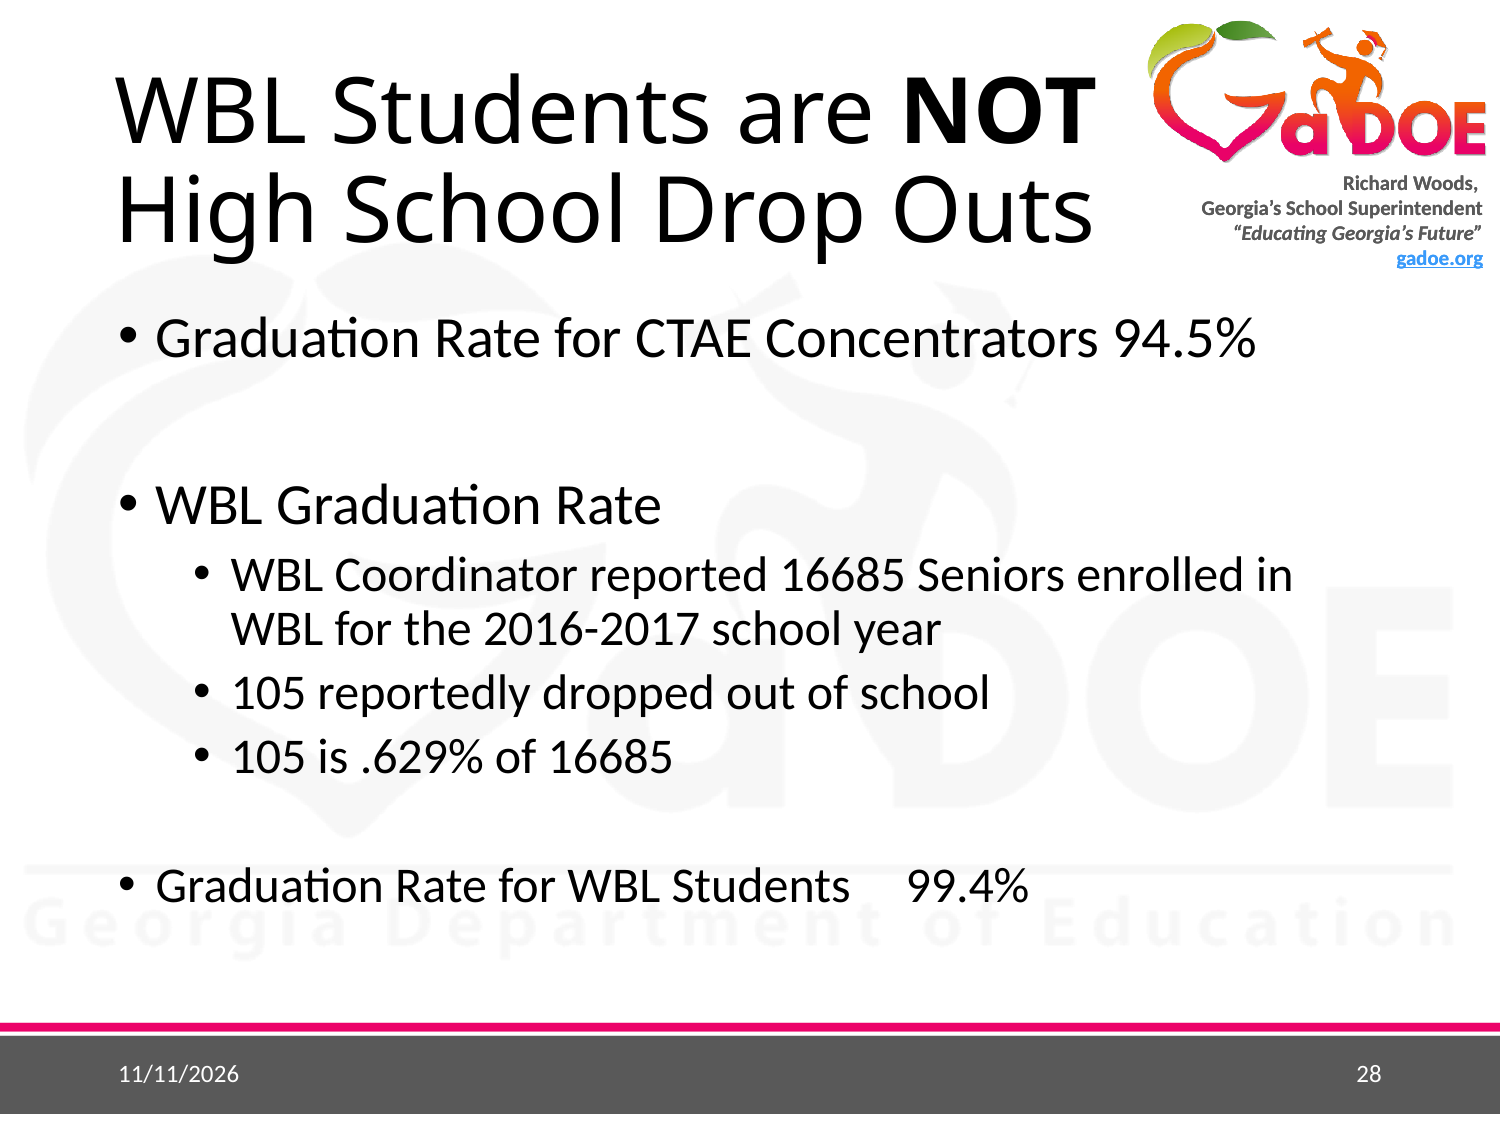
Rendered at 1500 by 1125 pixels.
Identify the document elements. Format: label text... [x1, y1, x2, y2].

slide_number 28 [1059, 1042, 1397, 1103]
title WBL Students are NOT High School Drop Outs [99, 54, 1136, 273]
list Graduation Rate for CTAE Concentrators 94.5% WBL Graduation Rate WBL Coordinator reported 16685 Seniors enrolled in WBL for the 2016-2017 school year 105 reportedly dropped out of school 105 is .629% of 16685 Graduation Rate for WBL Students 99.4% [103, 299, 1397, 1014]
picture [1135, 8, 1499, 164]
picture [19, 235, 1473, 980]
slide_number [103, 1042, 441, 1103]
